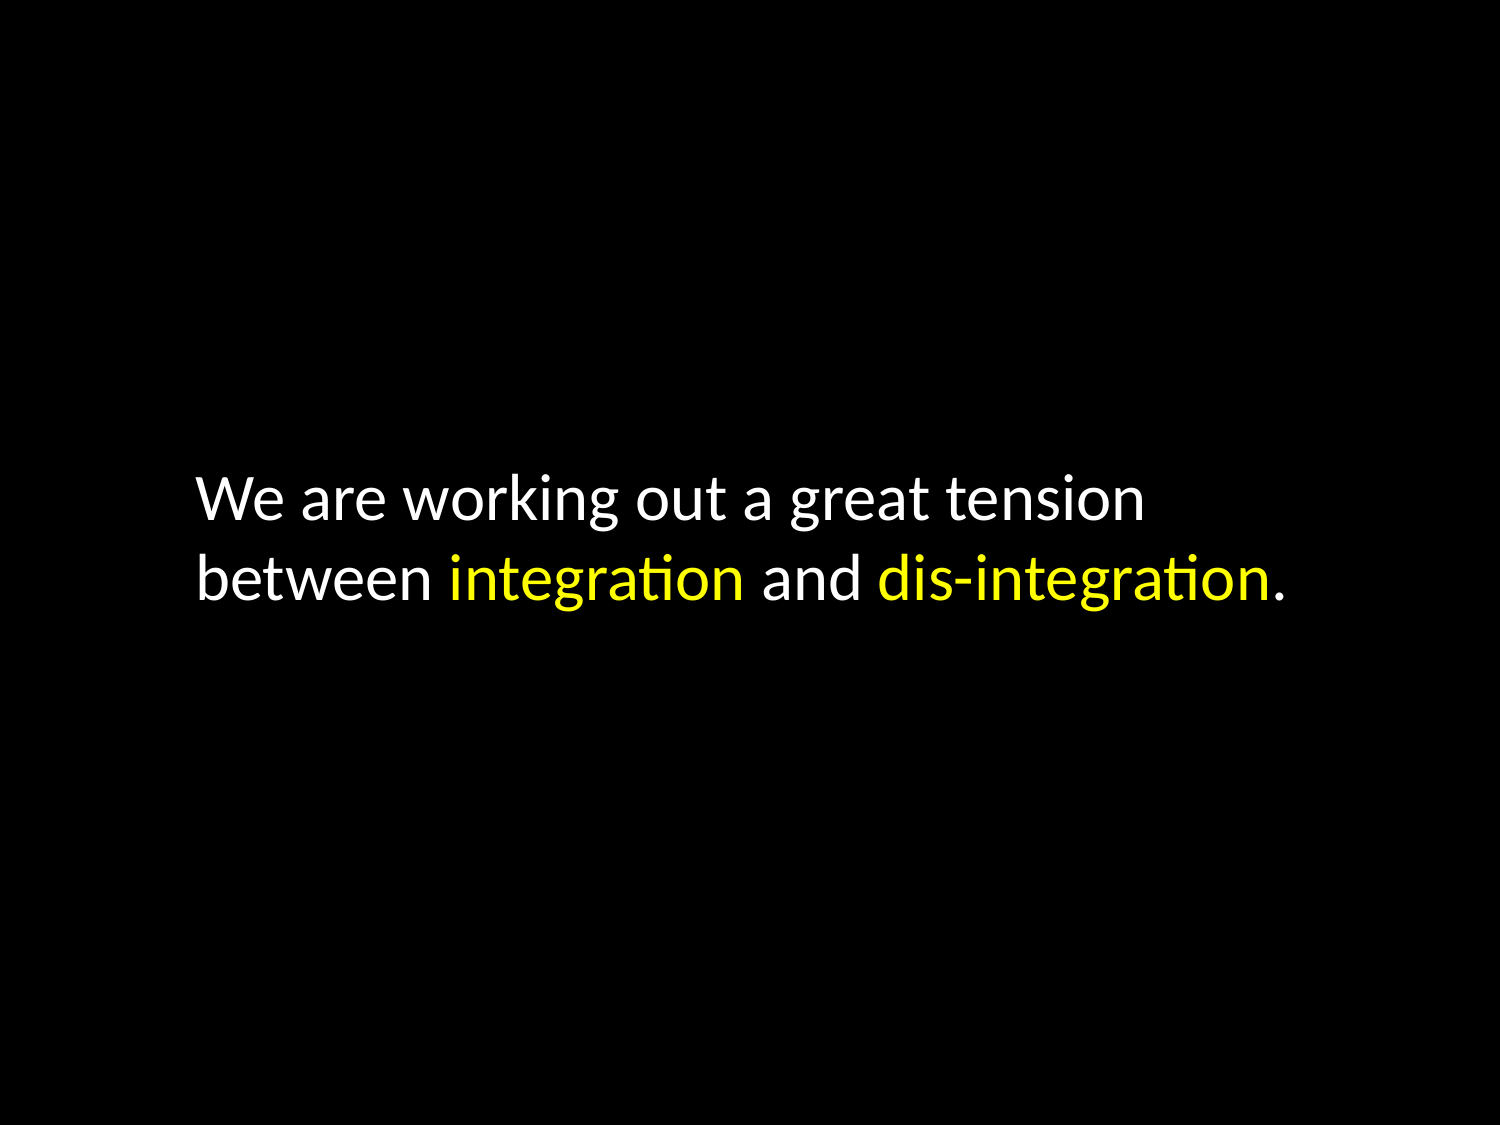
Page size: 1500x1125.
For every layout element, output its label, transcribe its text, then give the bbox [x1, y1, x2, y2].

text_box We are working out a great tension between integration and dis-integration. [180, 446, 1381, 702]
